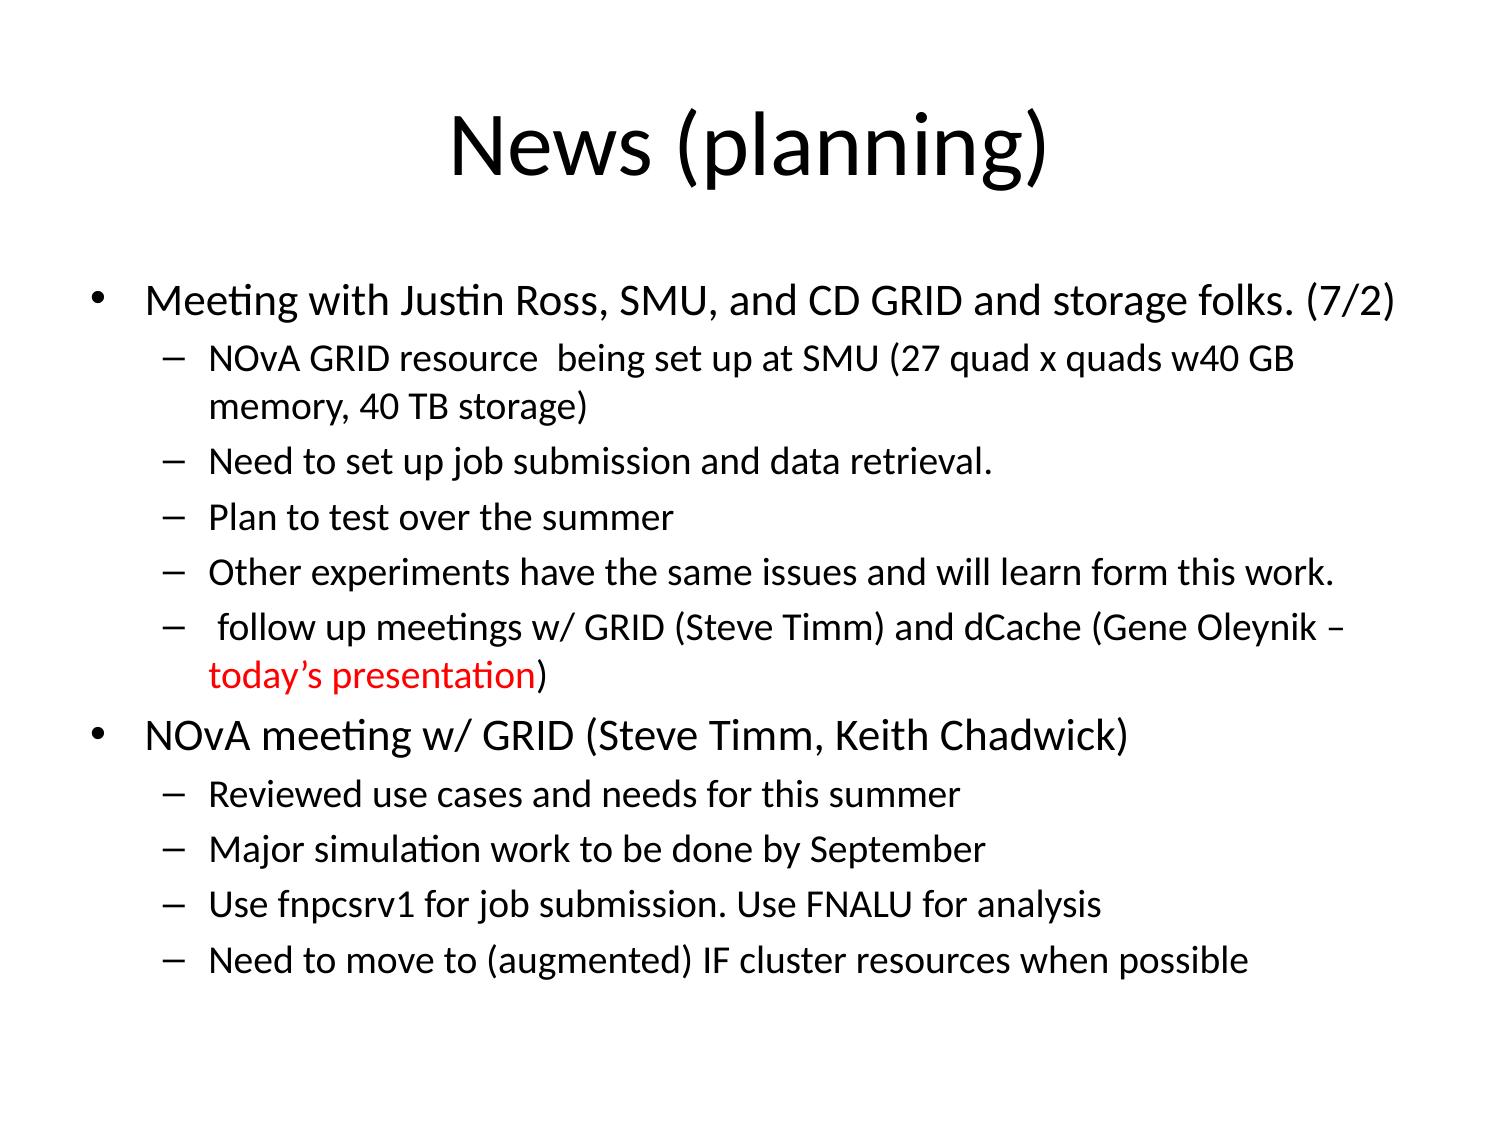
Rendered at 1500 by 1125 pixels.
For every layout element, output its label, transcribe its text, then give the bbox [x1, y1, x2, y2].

list Meeting with Justin Ross, SMU, and CD GRID and storage folks. (7/2) NOvA GRID resource being set up at SMU (27 quad x quads w40 GB memory, 40 TB storage) Need to set up job submission and data retrieval. Plan to test over the summer Other experiments have the same issues and will learn form this work. follow up meetings w/ GRID (Steve Timm) and dCache (Gene Oleynik – today’s presentation) NOvA meeting w/ GRID (Steve Timm, Keith Chadwick) Reviewed use cases and needs for this summer Major simulation work to be done by September Use fnpcsrv1 for job submission. Use FNALU for analysis Need to move to (augmented) IF cluster resources when possible [75, 262, 1425, 1005]
title News (planning) [75, 45, 1425, 233]
